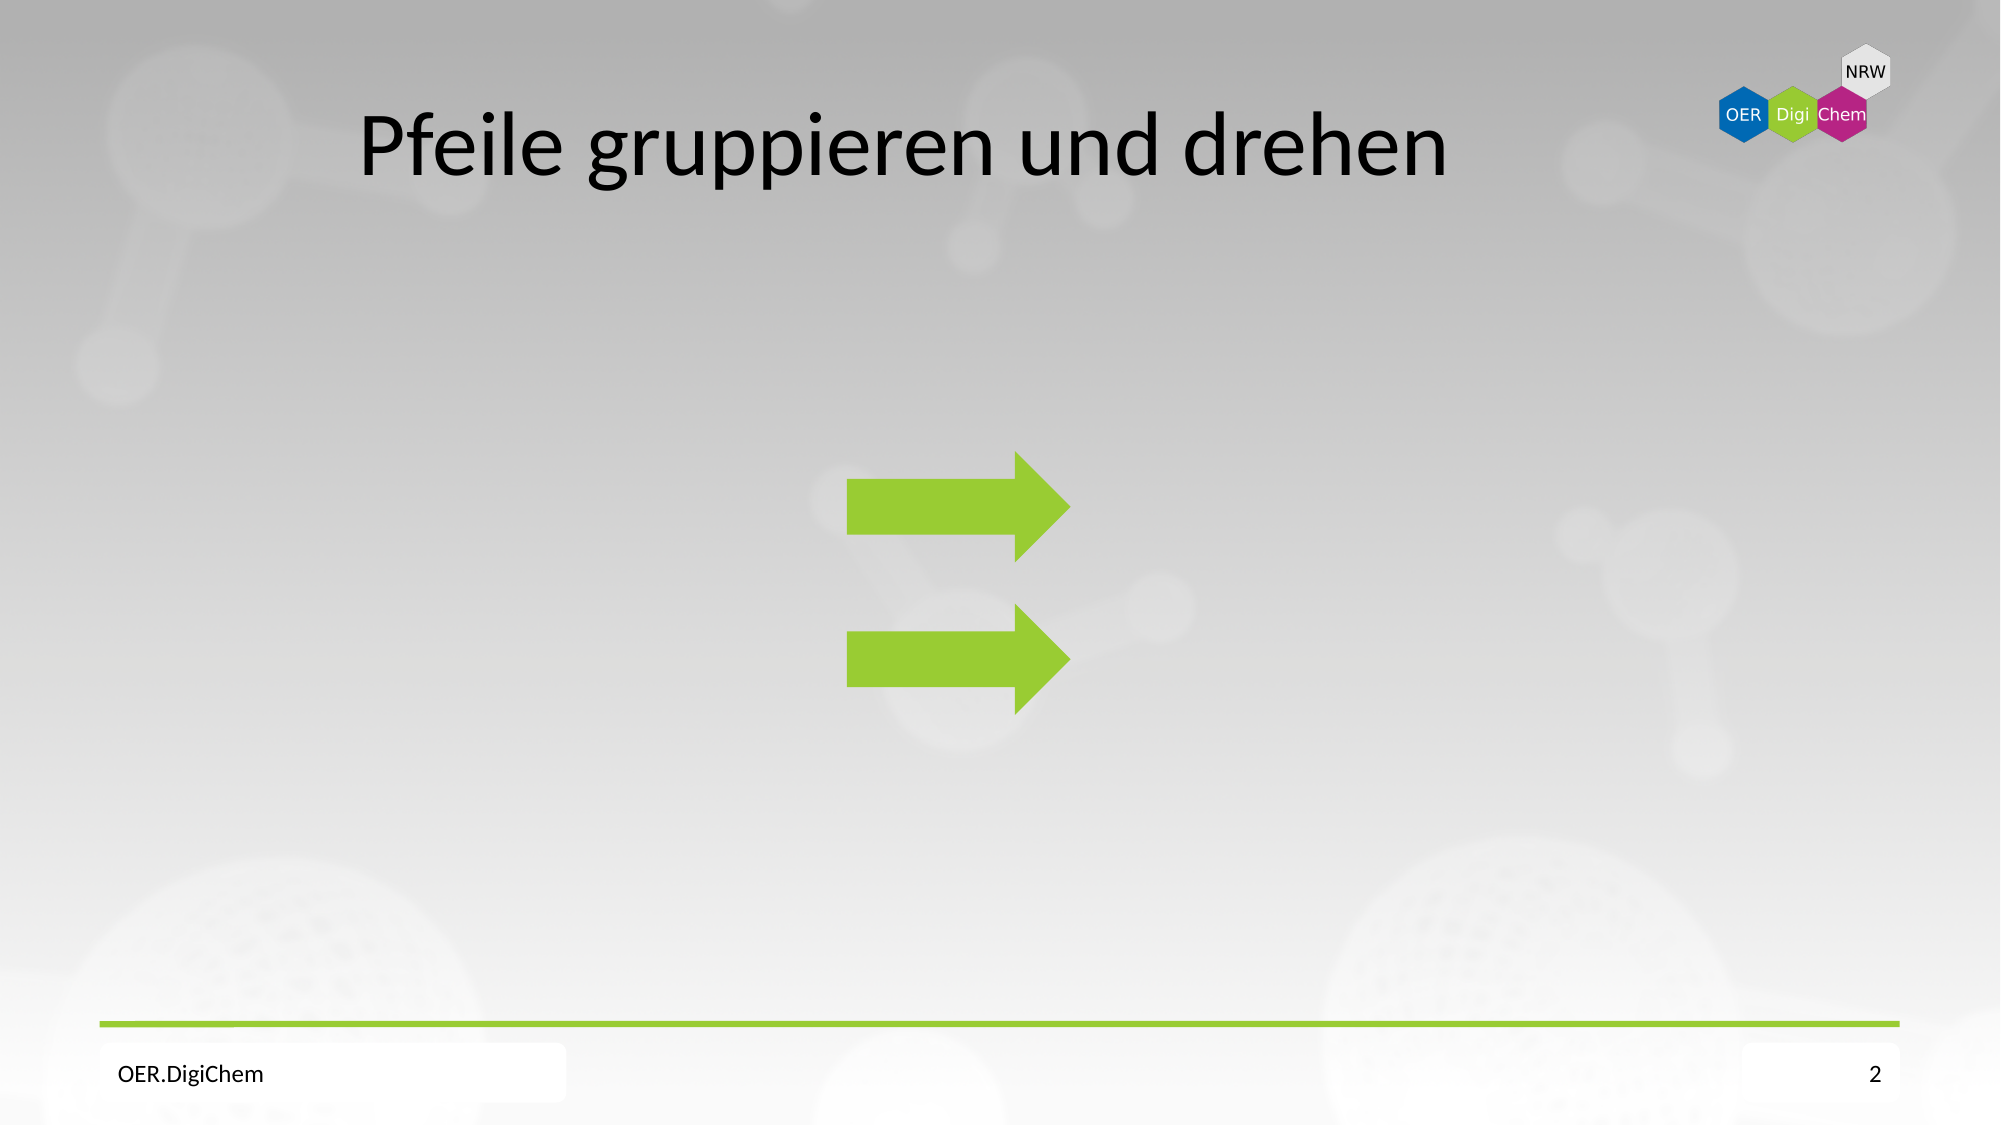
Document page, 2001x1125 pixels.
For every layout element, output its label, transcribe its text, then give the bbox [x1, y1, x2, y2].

text_box [846, 603, 1071, 715]
text_box [846, 451, 1071, 563]
slide_number 2 [1741, 1042, 1900, 1103]
slide_number OER.DigiChem [99, 1042, 567, 1103]
picture [0, 0, 2001, 1125]
title Pfeile gruppieren und drehen [99, 45, 1711, 233]
